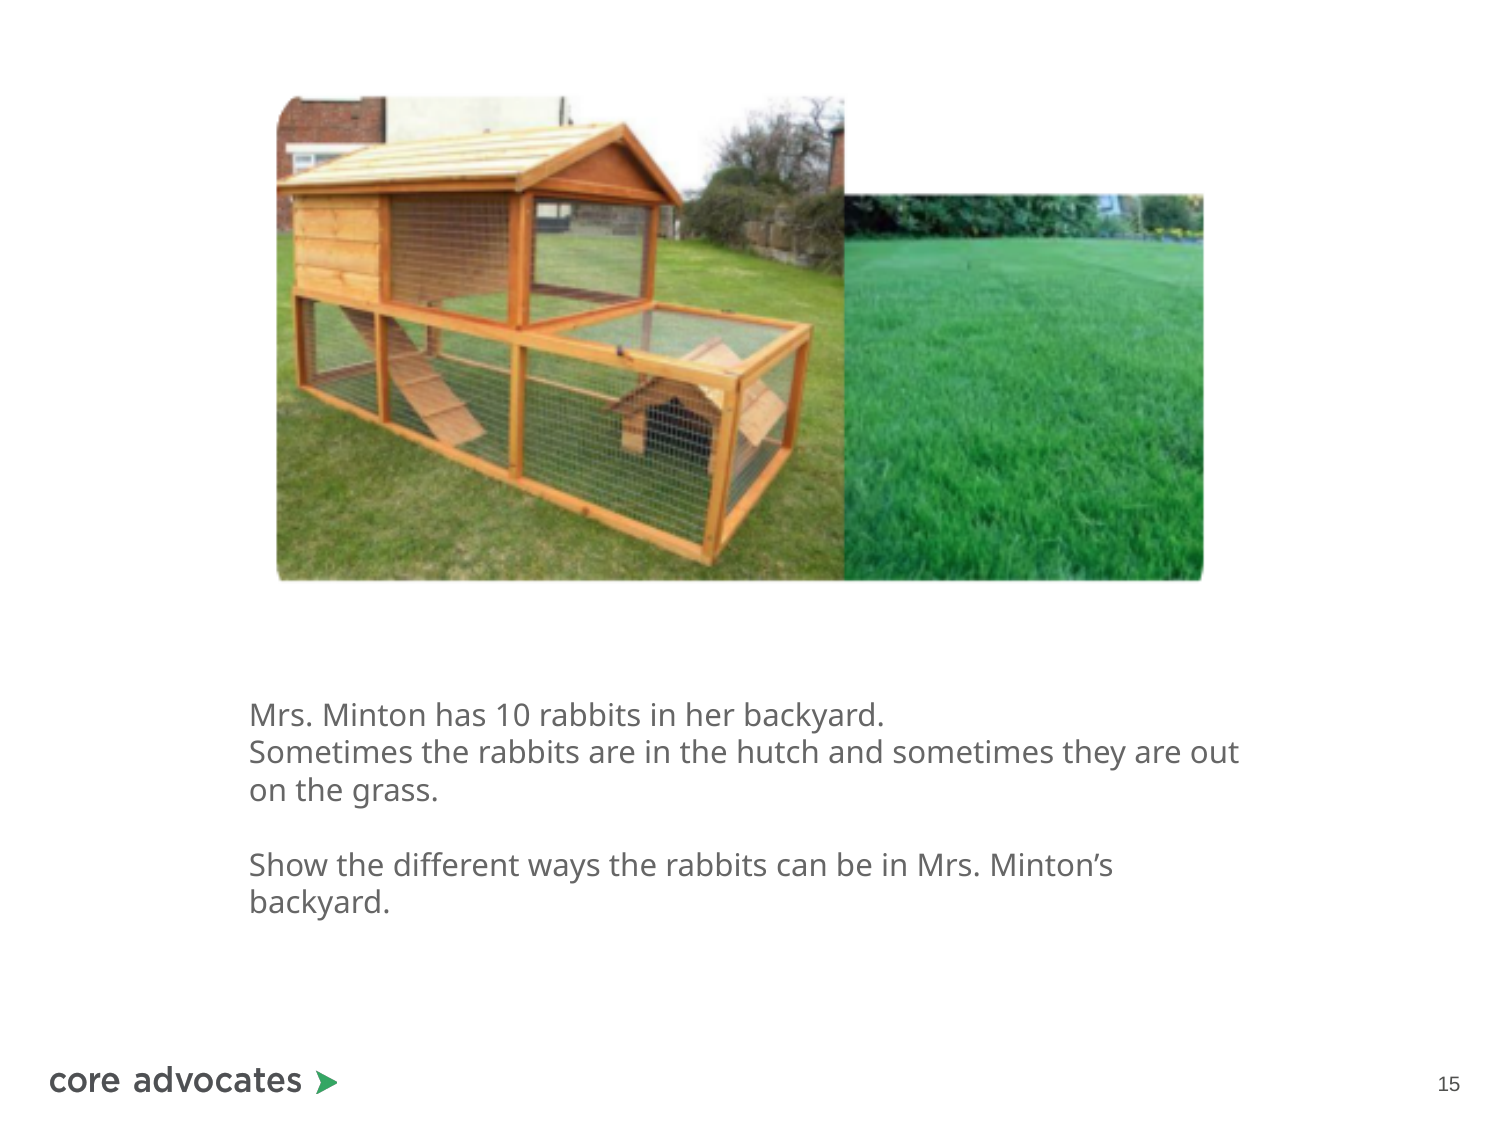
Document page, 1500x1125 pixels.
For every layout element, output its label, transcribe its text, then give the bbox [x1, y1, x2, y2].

text_box Mrs. Minton has 10 rabbits in her backyard. Sometimes the rabbits are in the hutch and sometimes they are out on the grass. Show the different ways the rabbits can be in Mrs. Minton’s backyard. [233, 679, 1266, 944]
picture [50, 1066, 337, 1094]
picture [275, 90, 1225, 586]
